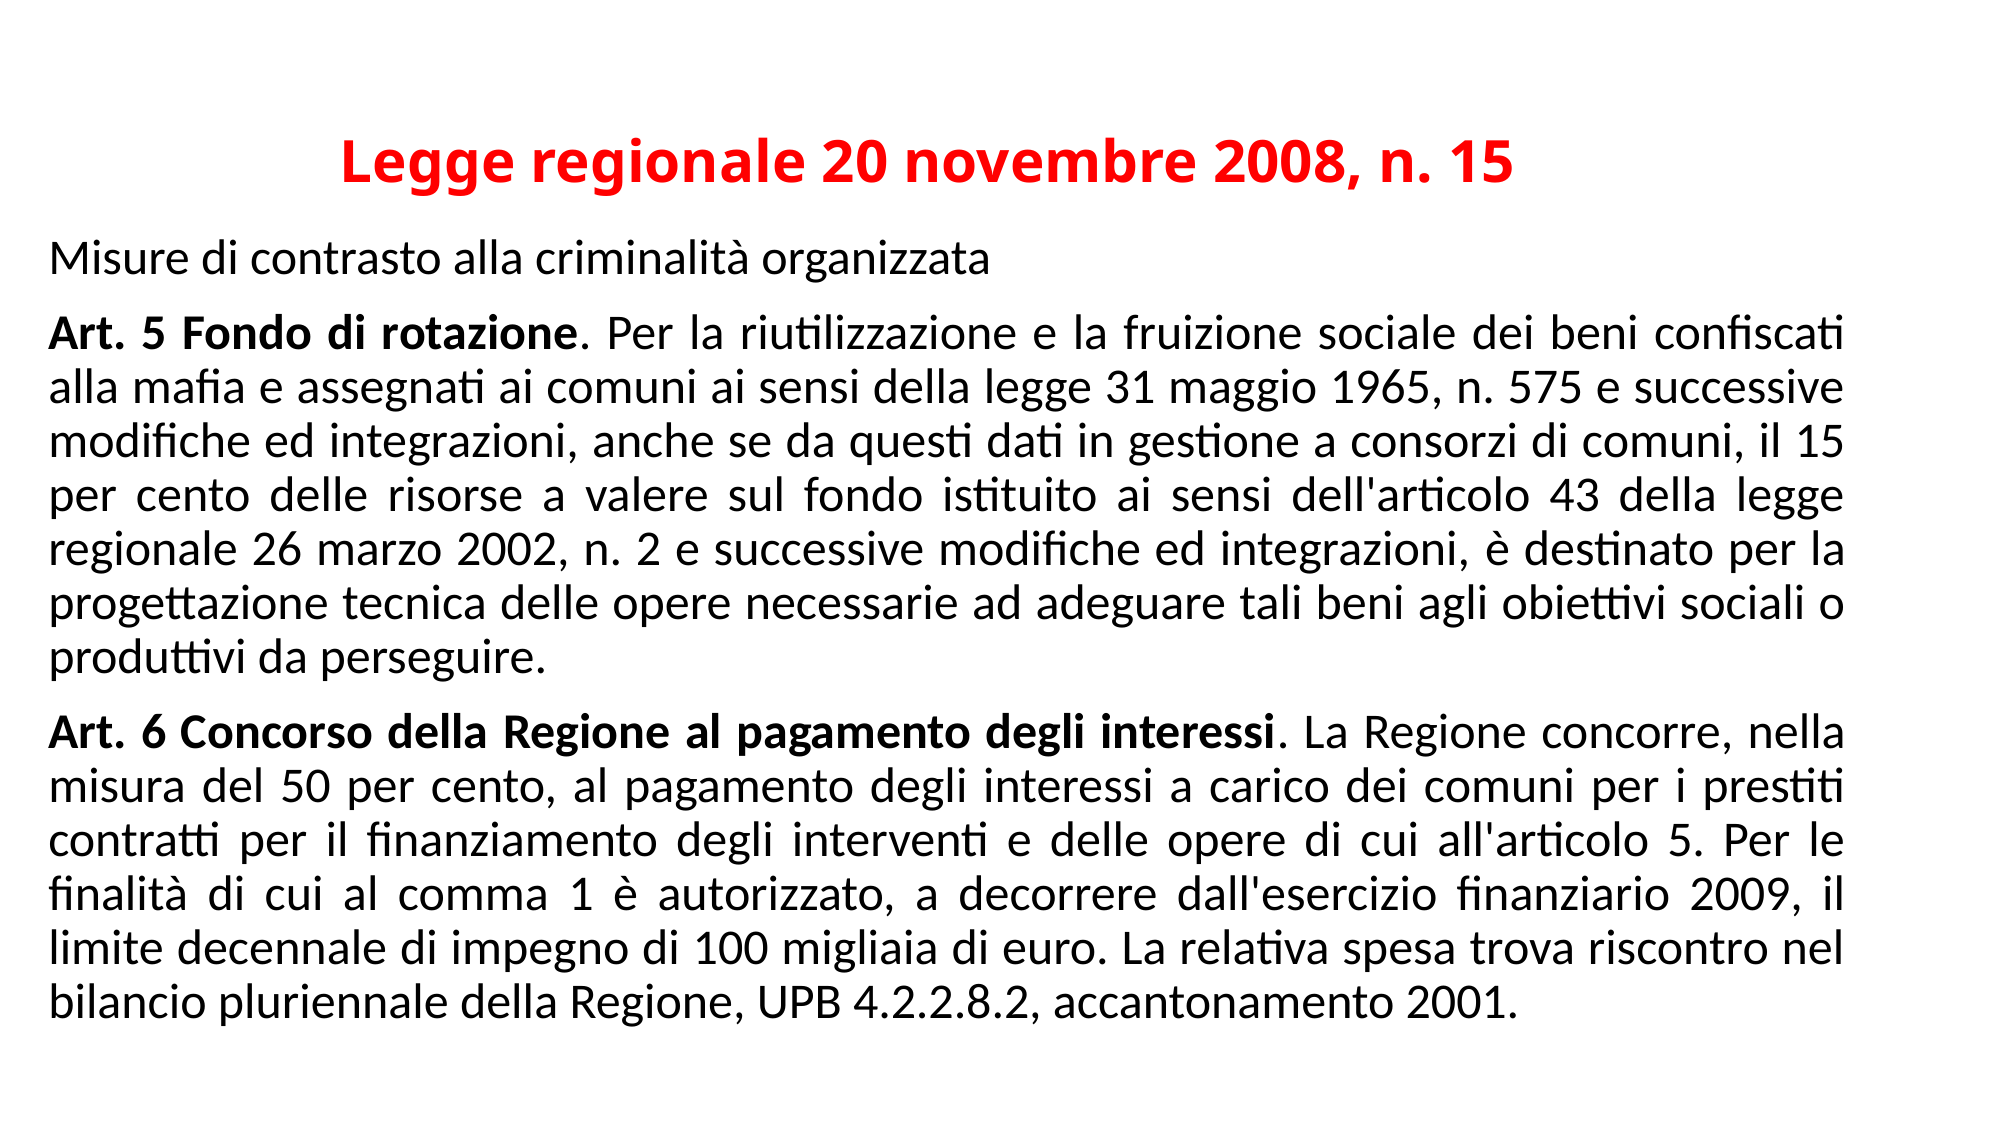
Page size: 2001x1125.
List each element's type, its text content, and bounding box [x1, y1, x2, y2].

title Legge regionale 20 novembre 2008, n. 15 [62, 48, 1793, 224]
list Misure di contrasto alla criminalità organizzata Art. 5 Fondo di rotazione. Per la riutilizzazione e la fruizione sociale dei beni confiscati alla mafia e assegnati ai comuni ai sensi della legge 31 maggio 1965, n. 575 e successive modifiche ed integrazioni, anche se da questi dati in gestione a consorzi di comuni, il 15 per cento delle risorse a valere sul fondo istituito ai sensi dell'articolo 43 della legge regionale 26 marzo 2002, n. 2 e successive modifiche ed integrazioni, è destinato per la progettazione tecnica delle opere necessarie ad adeguare tali beni agli obiettivi sociali o produttivi da perseguire. Art. 6 Concorso della Regione al pagamento degli interessi. La Regione concorre, nella misura del 50 per cento, al pagamento degli interessi a carico dei comuni per i prestiti contratti per il finanziamento degli interventi e delle opere di cui all'articolo 5. Per le finalità di cui al comma 1 è autorizzato, a decorrere dall'esercizio finanziario 2009, il limite decennale di impegno di 100 migliaia di euro. La relativa spesa trova riscontro nel bilancio pluriennale della Regione, UPB 4.2.2.8.2, accantonamento 2001. [33, 224, 1862, 1093]
